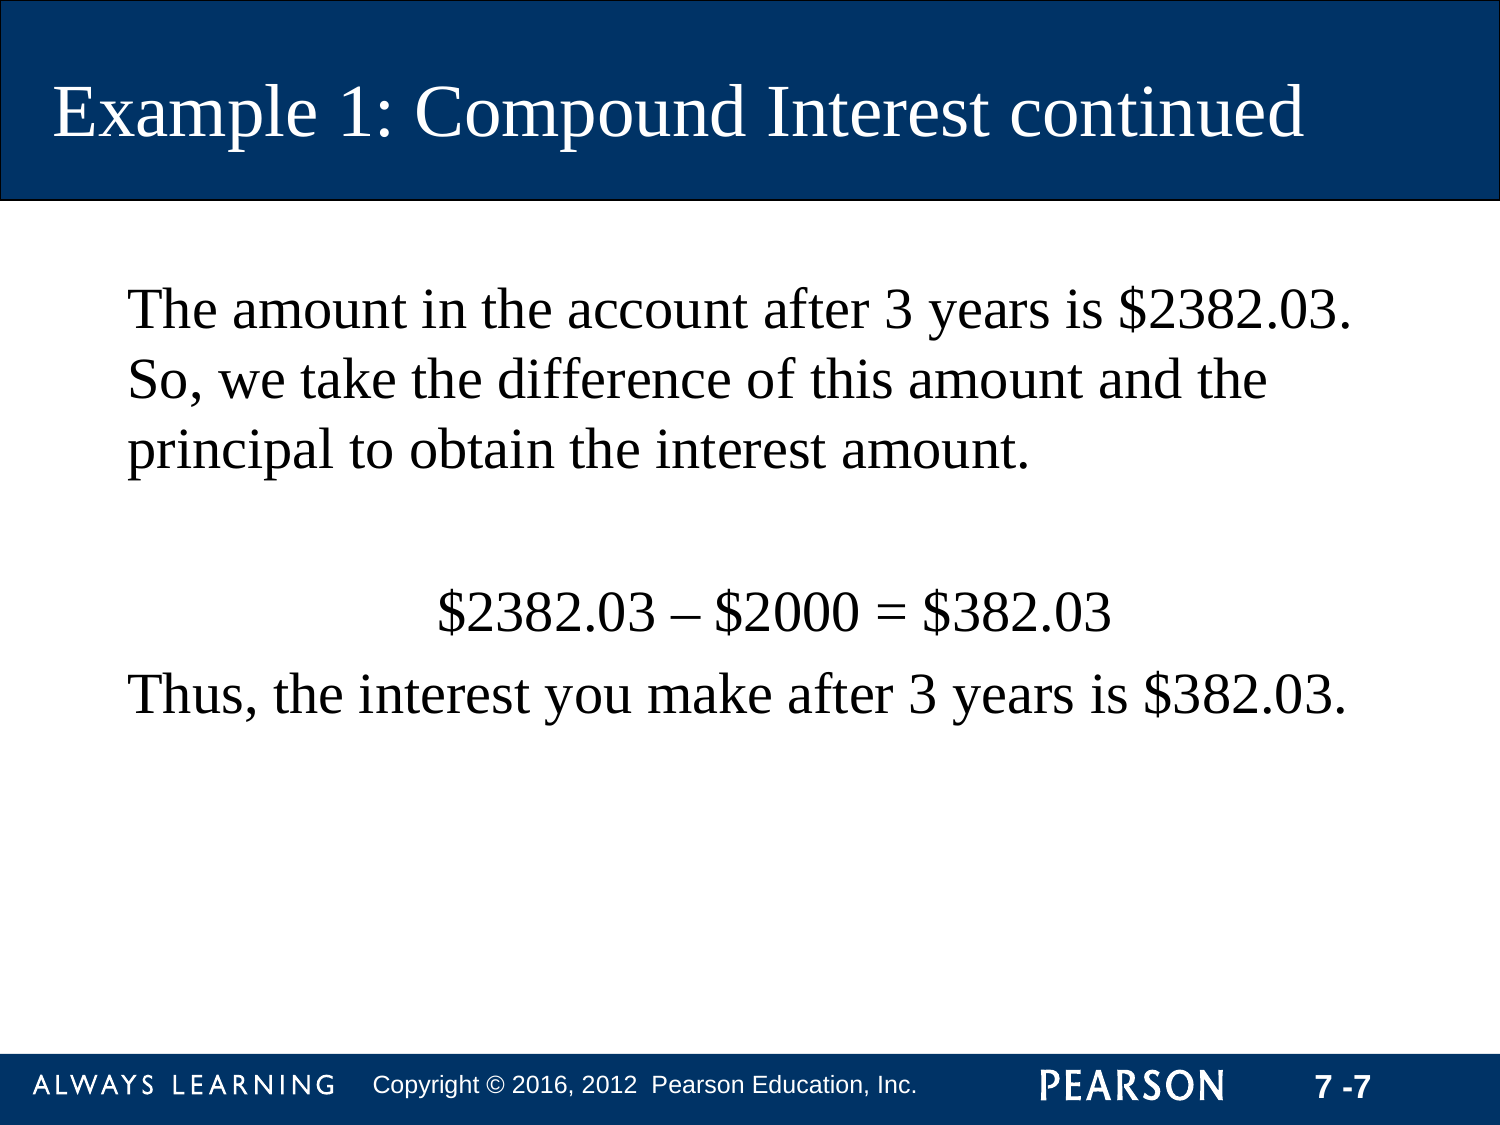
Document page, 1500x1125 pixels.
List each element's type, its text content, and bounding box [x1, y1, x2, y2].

title Example 1: Compound Interest continued [37, 50, 1388, 163]
list The amount in the account after 3 years is $2382.03. So, we take the difference of this amount and the principal to obtain the interest amount. $2382.03 – $2000 = $382.03 Thus, the interest you make after 3 years is $382.03. [112, 262, 1438, 1006]
